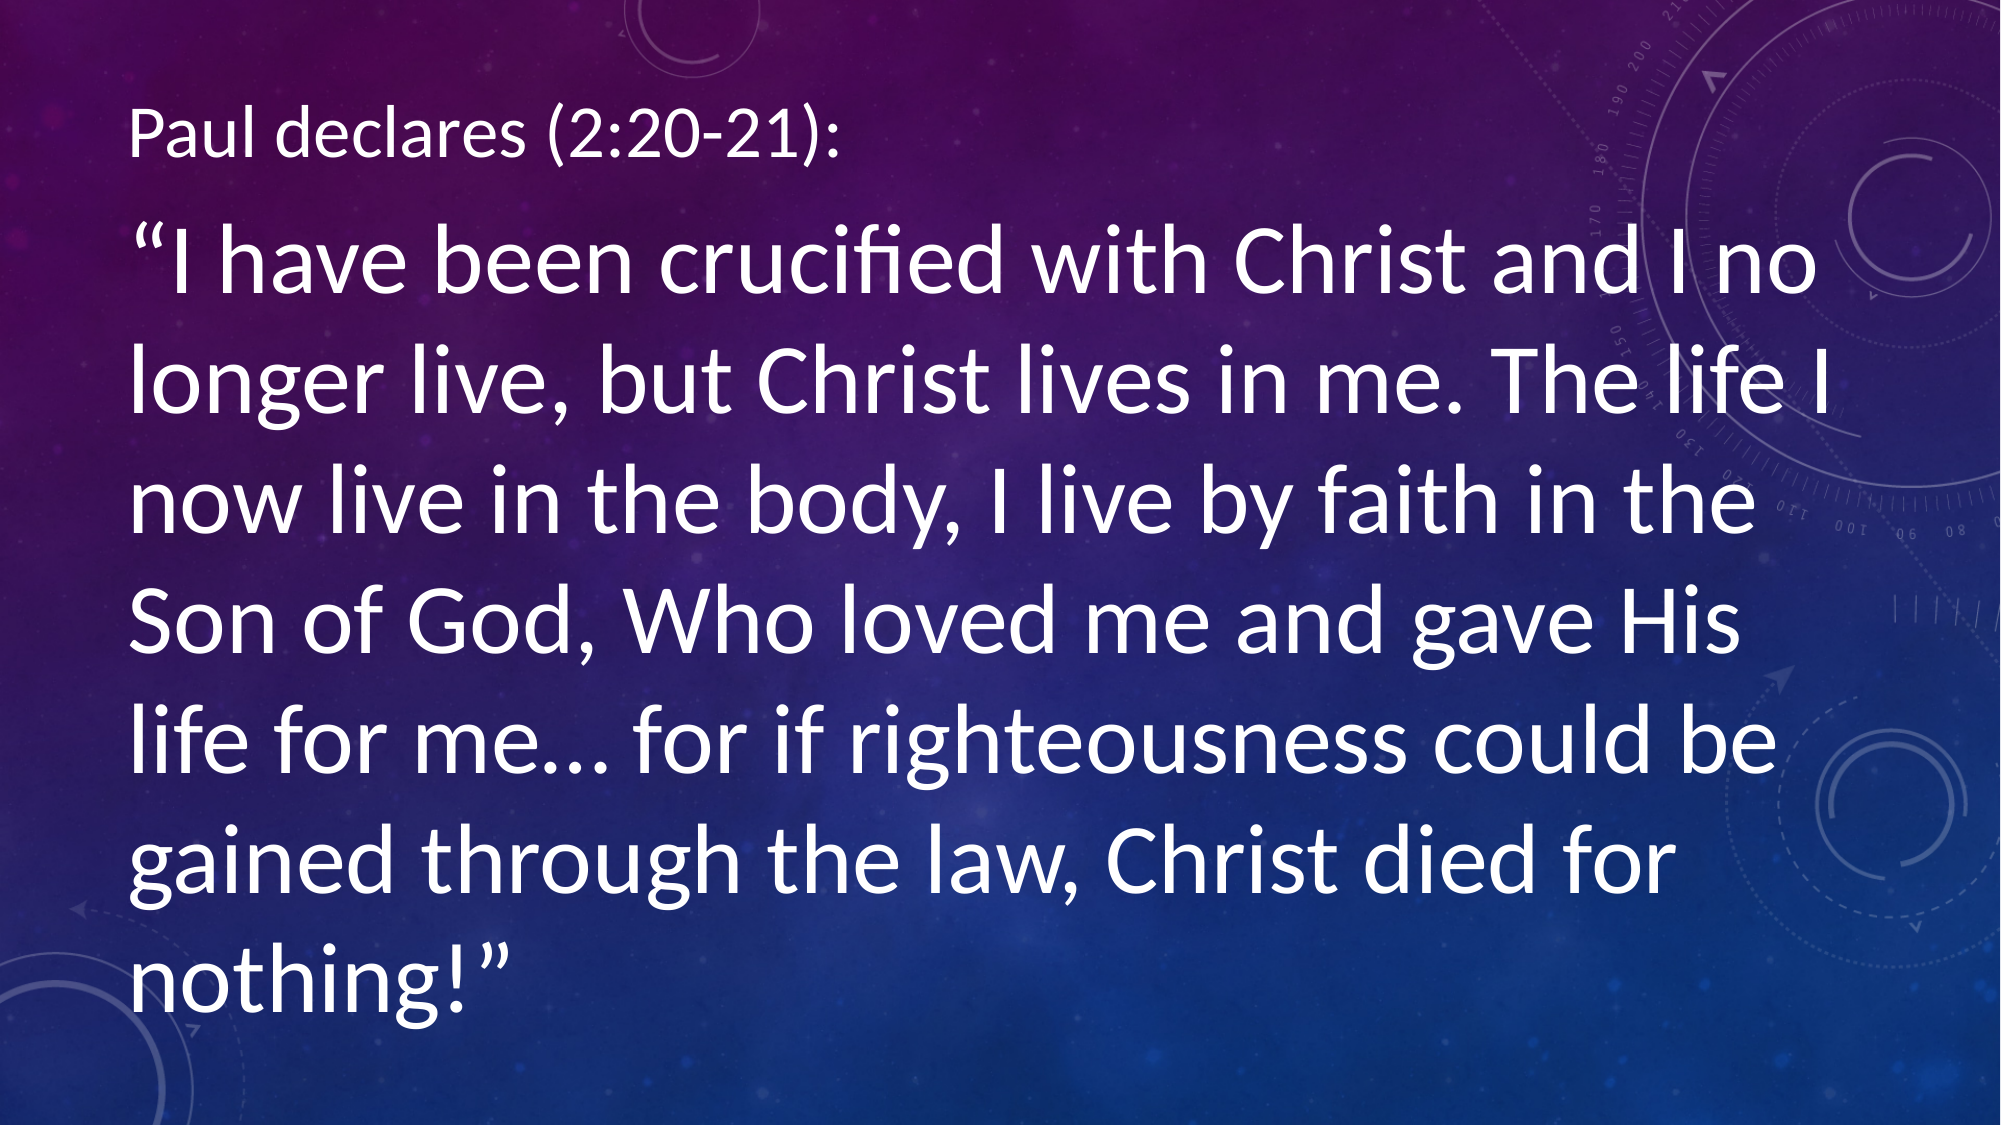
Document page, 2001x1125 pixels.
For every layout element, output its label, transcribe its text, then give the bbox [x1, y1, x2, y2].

picture [0, 0, 2001, 1125]
list Paul declares (2:20-21): “I have been crucified with Christ and I no longer live, but Christ lives in me. The life I now live in the body, I live by faith in the Son of God, Who loved me and gave His life for me… for if righteousness could be gained through the law, Christ died for nothing!” [112, 75, 1888, 1061]
